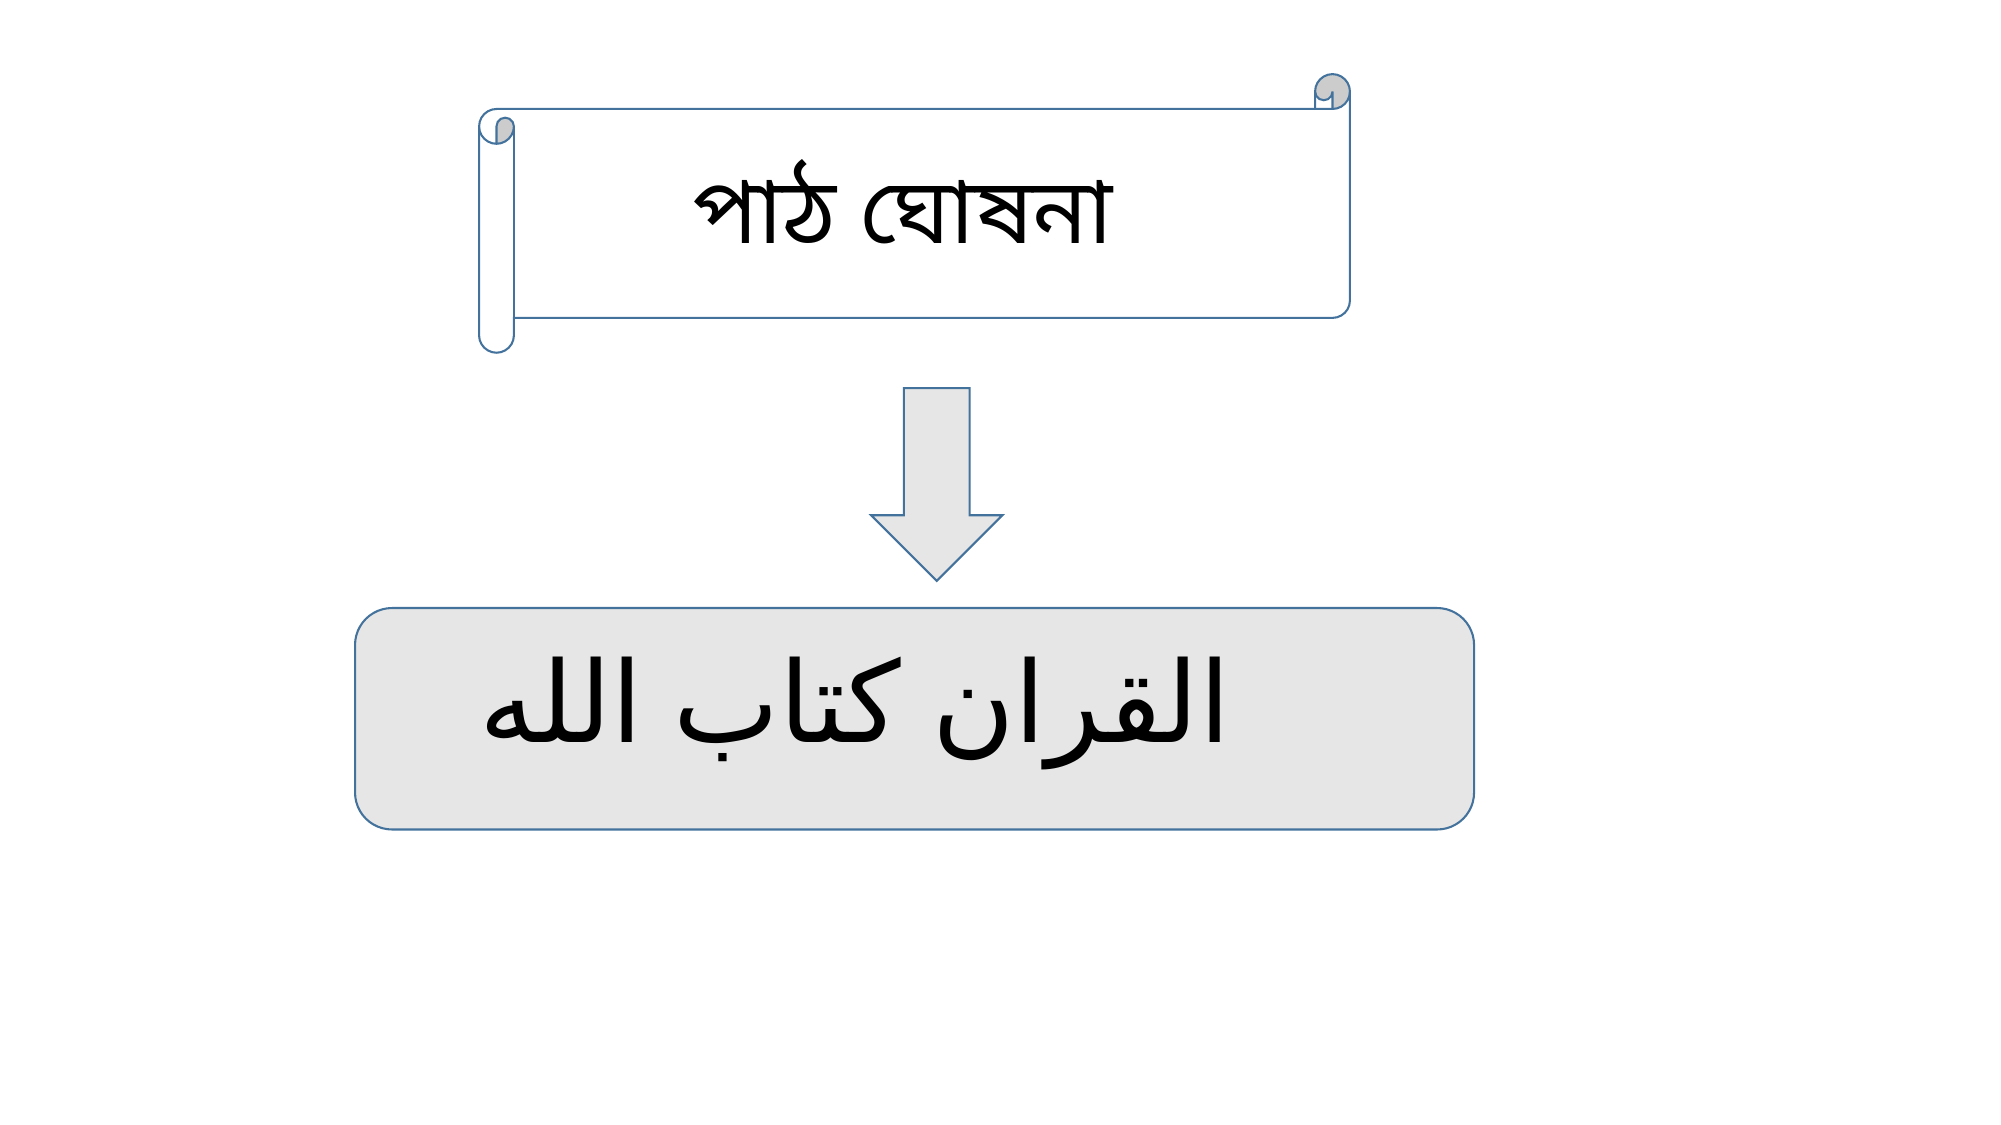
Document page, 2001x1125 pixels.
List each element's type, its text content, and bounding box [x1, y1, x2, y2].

list القران كتاب الله [392, 637, 1350, 800]
text_box [354, 606, 1476, 831]
text_box [478, 73, 1351, 354]
title পাঠ ঘোষনা [557, 122, 1272, 305]
text_box [868, 387, 1005, 583]
